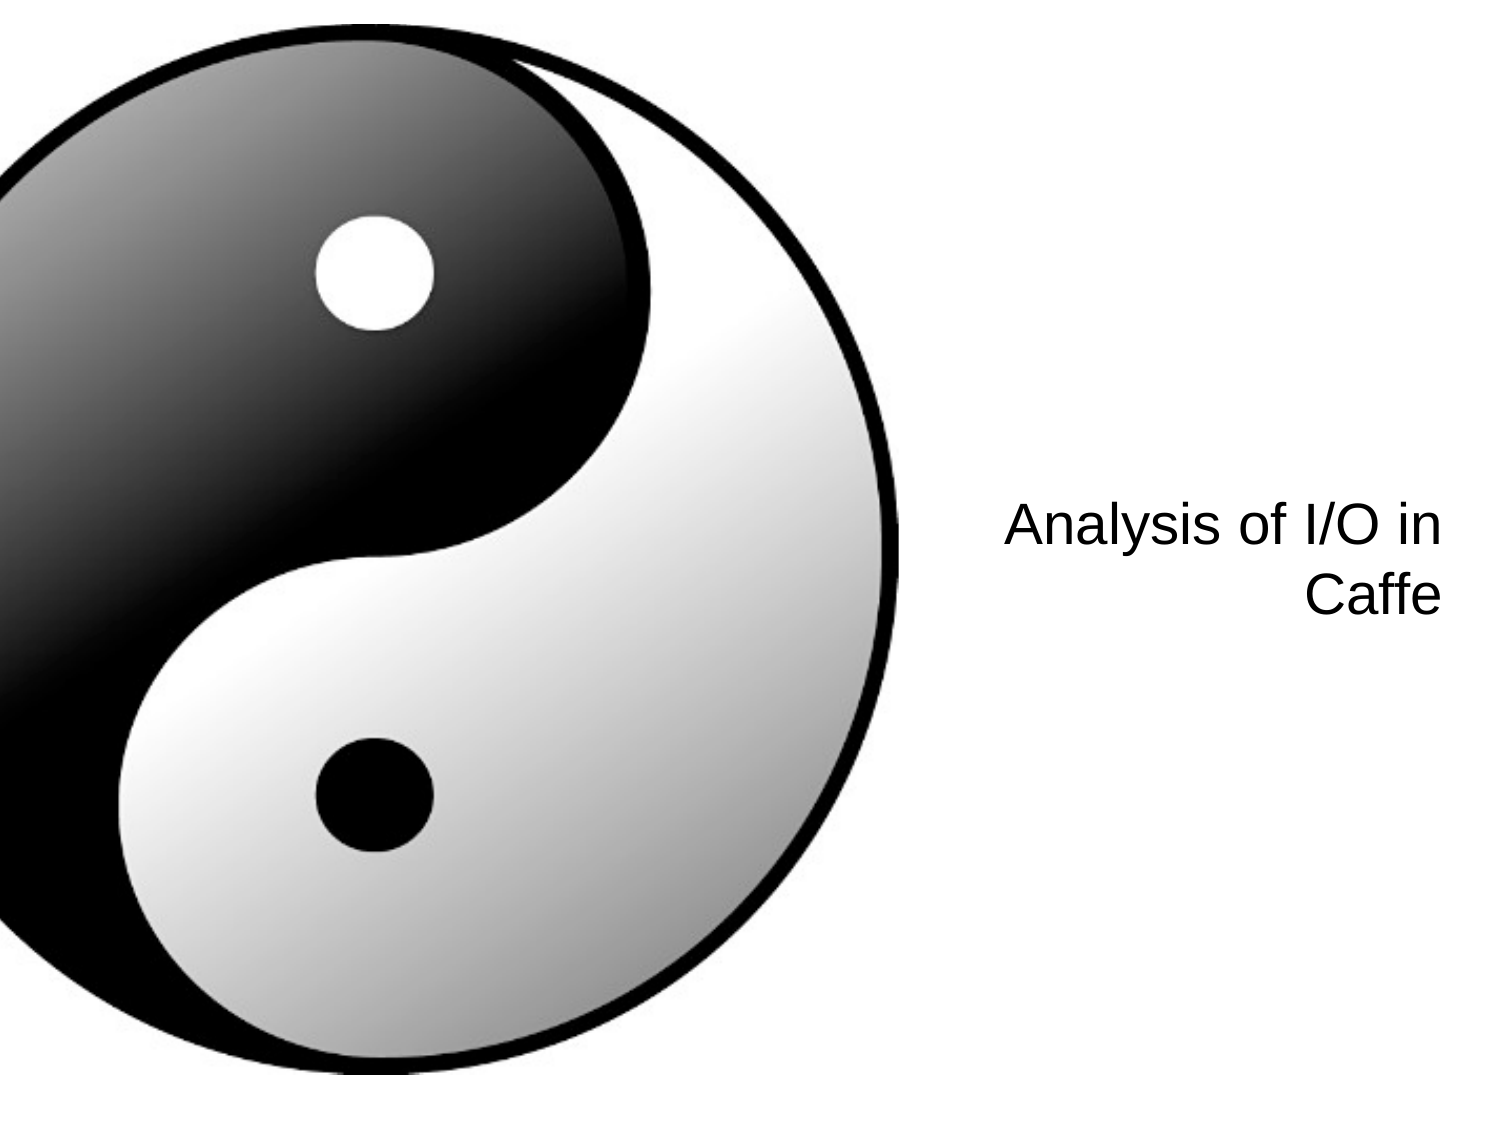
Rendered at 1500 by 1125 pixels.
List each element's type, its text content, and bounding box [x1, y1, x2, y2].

picture [0, 24, 899, 1075]
title Analysis of I/O in Caffe [899, 111, 1451, 1001]
